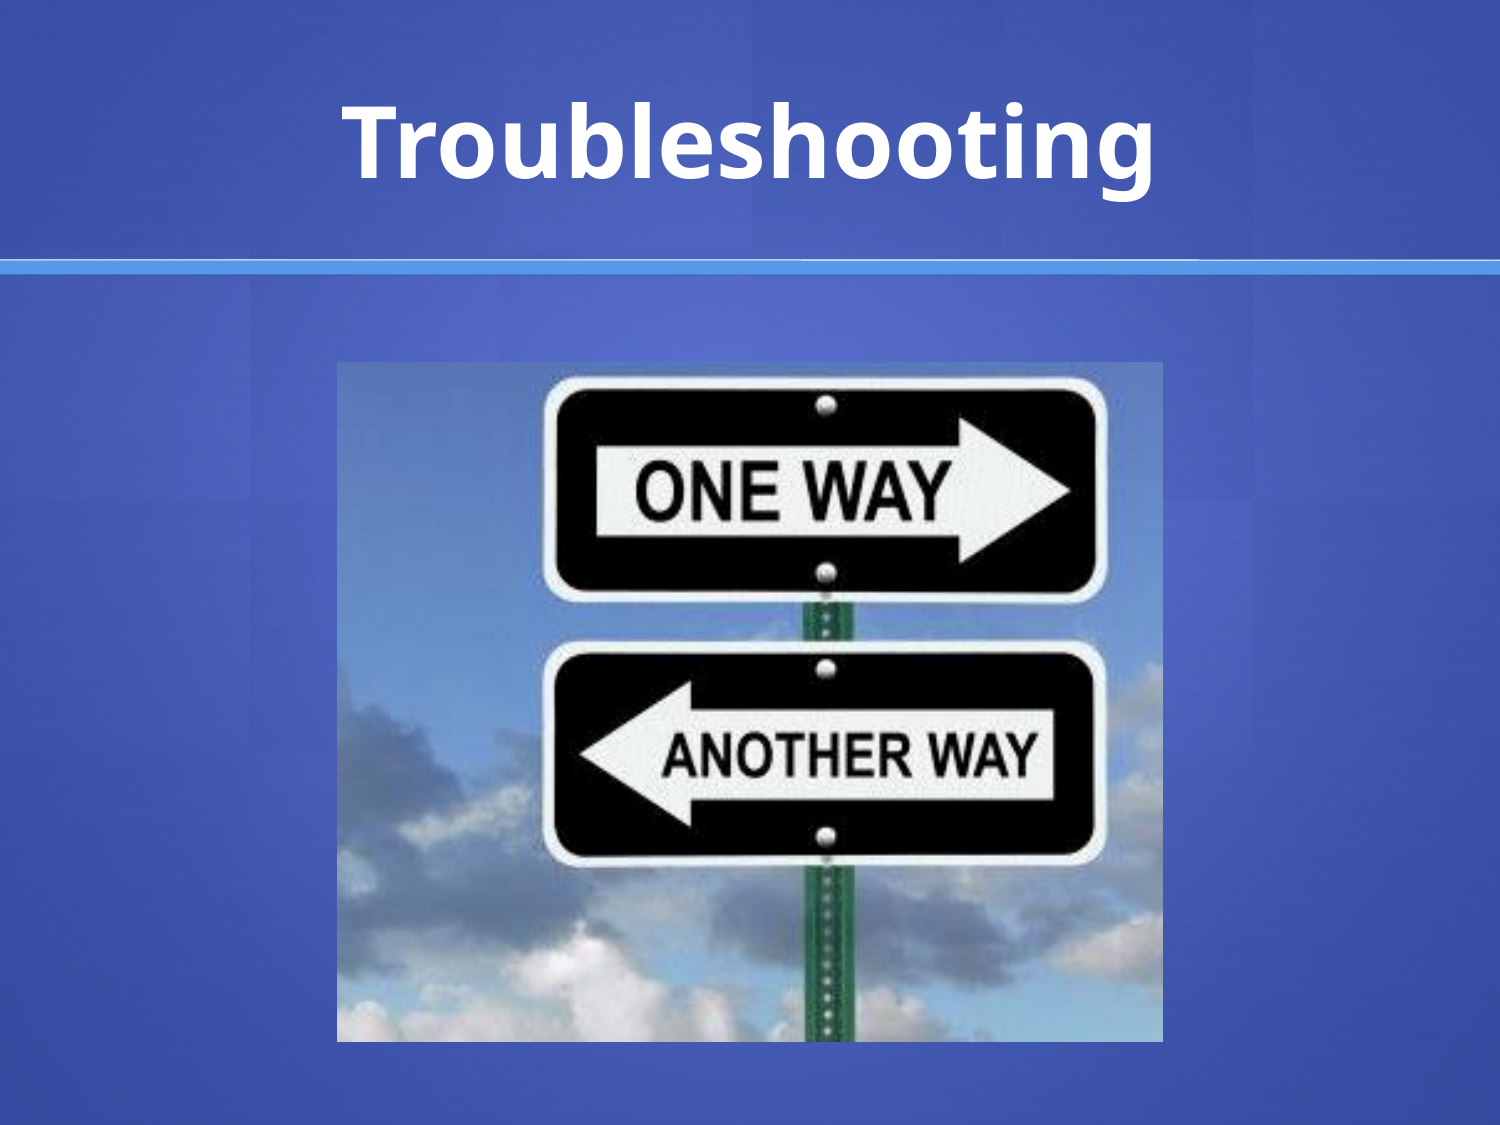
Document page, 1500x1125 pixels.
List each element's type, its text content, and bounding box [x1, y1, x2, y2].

title Troubleshooting [75, 45, 1425, 233]
picture [336, 361, 1164, 1043]
